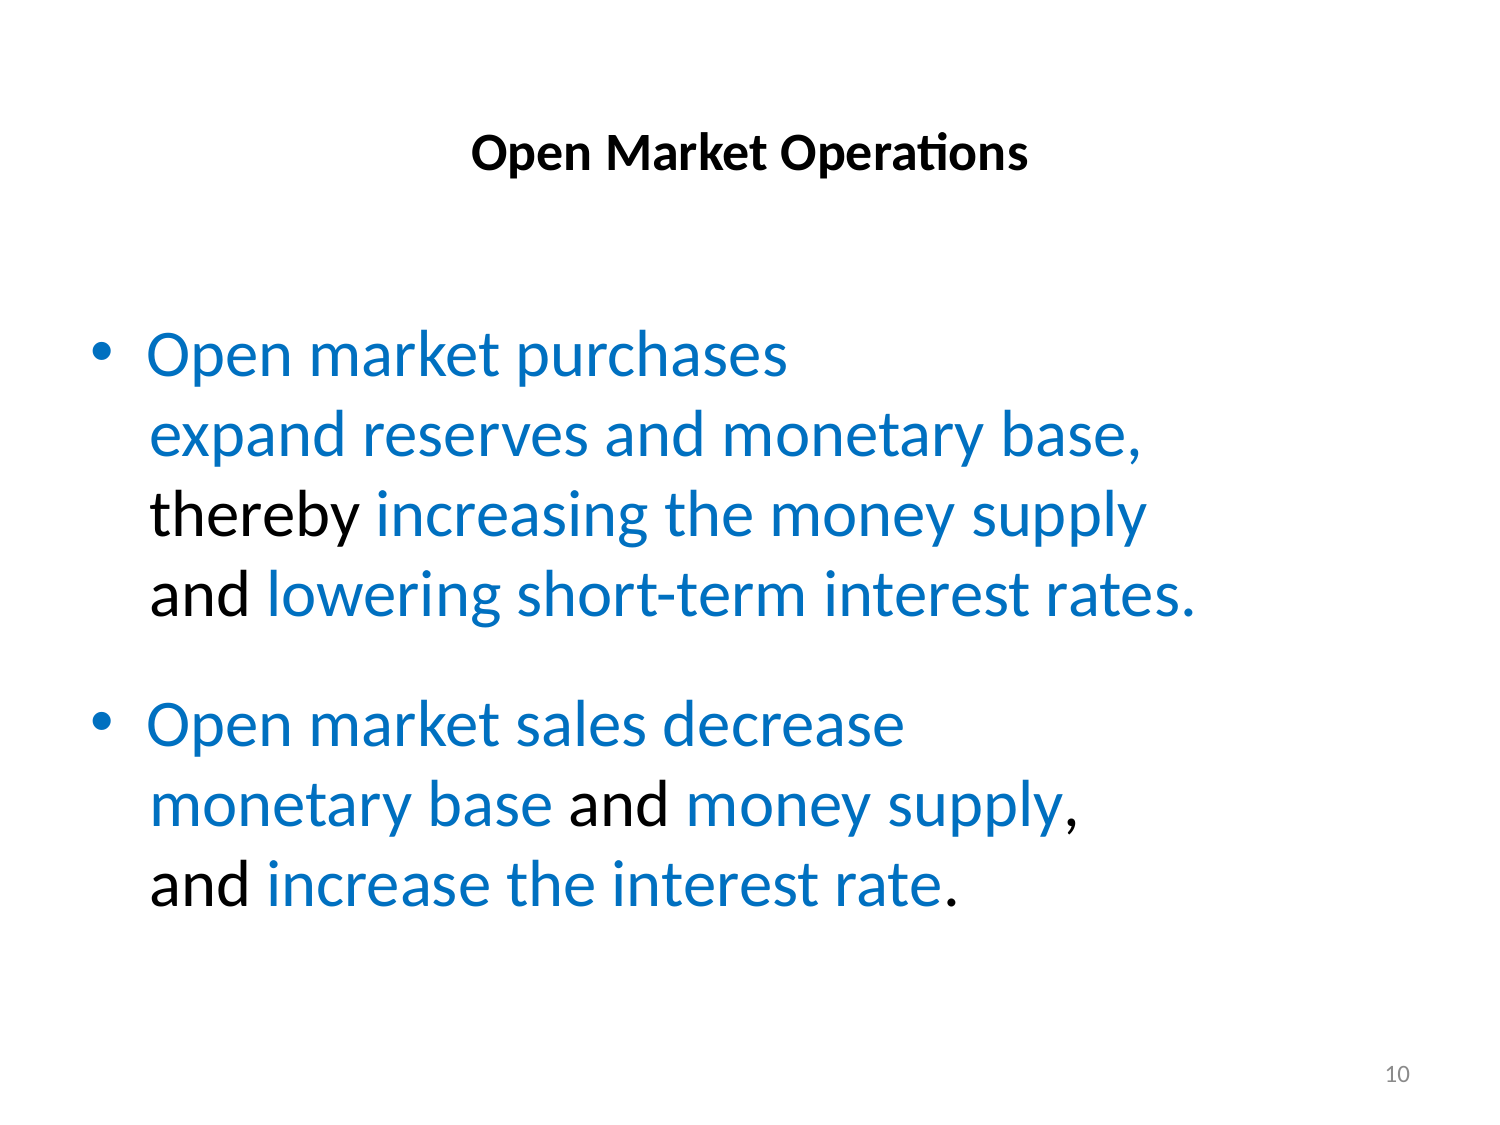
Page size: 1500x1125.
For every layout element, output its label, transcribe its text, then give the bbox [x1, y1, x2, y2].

slide_number 10 [1074, 1042, 1425, 1103]
title Open Market Operations [75, 42, 1425, 256]
list Open market purchases expand reserves and monetary base, thereby increasing the money supply and lowering short-term interest rates. Open market sales decrease monetary base and money supply, and increase the interest rate. [75, 302, 1425, 1125]
